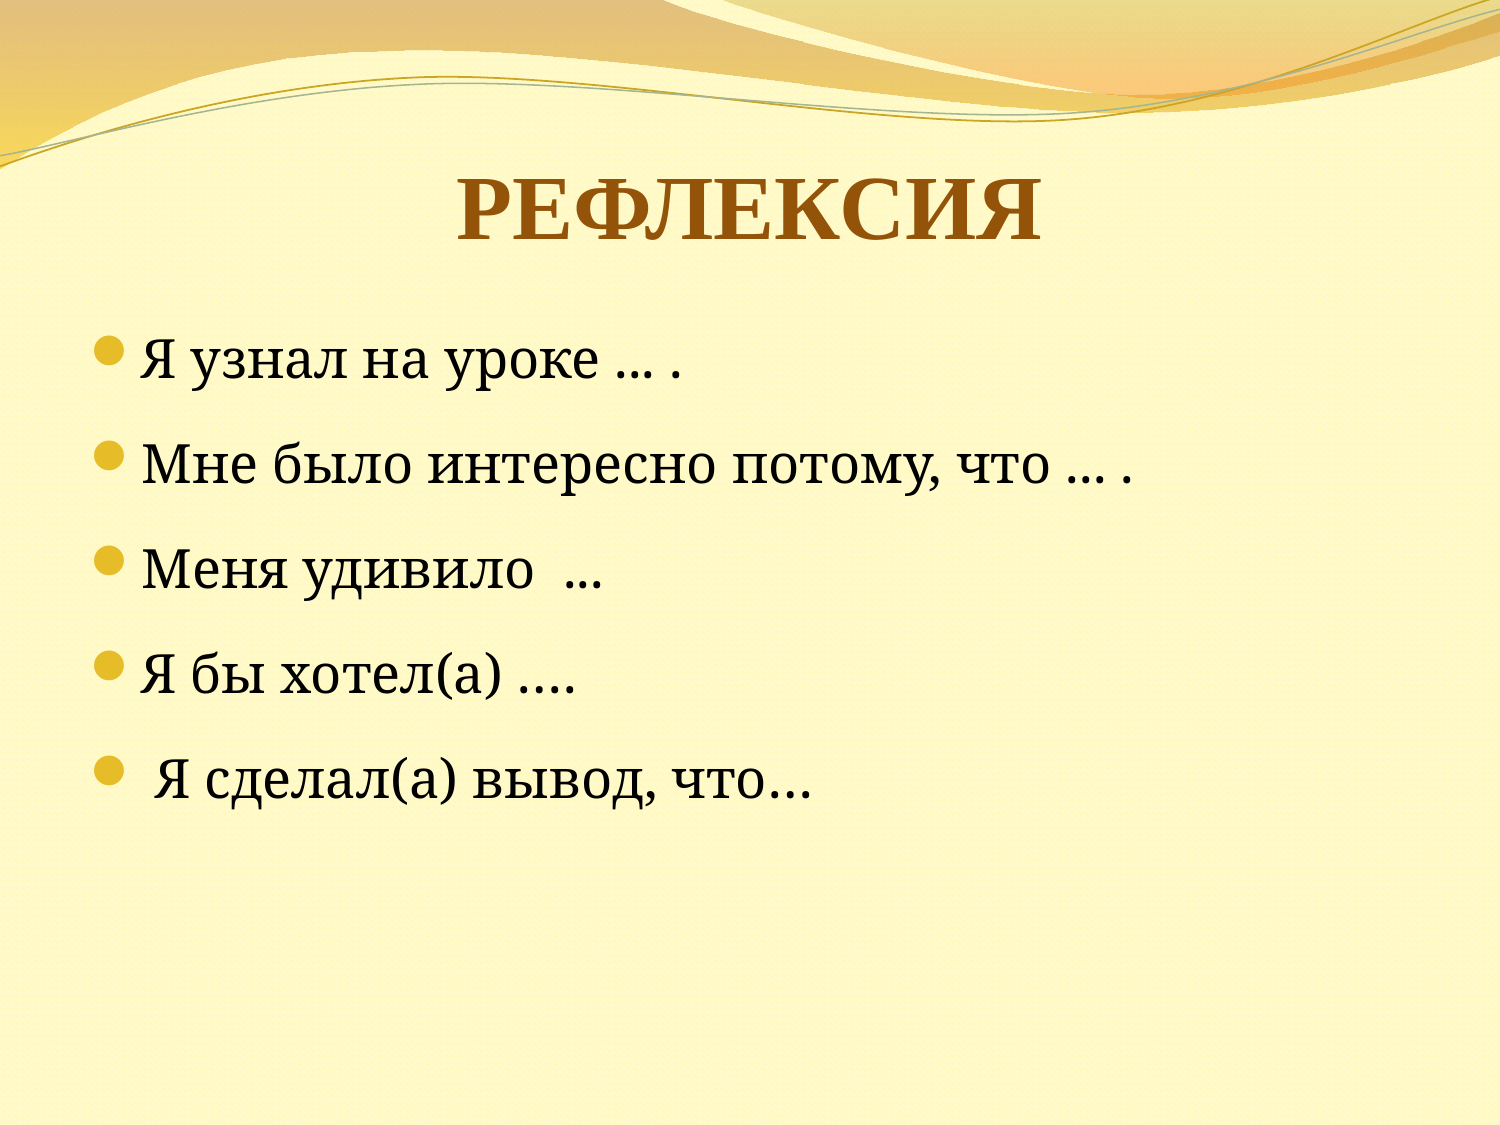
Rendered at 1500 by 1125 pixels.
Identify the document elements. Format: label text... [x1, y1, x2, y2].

list Я узнал на уроке ... . Мне было интересно потому, что ... . Меня удивило ... Я бы хотел(а) …. Я сделал(а) вывод, что… [75, 317, 1425, 1038]
title Рефлексия [75, 115, 1425, 258]
